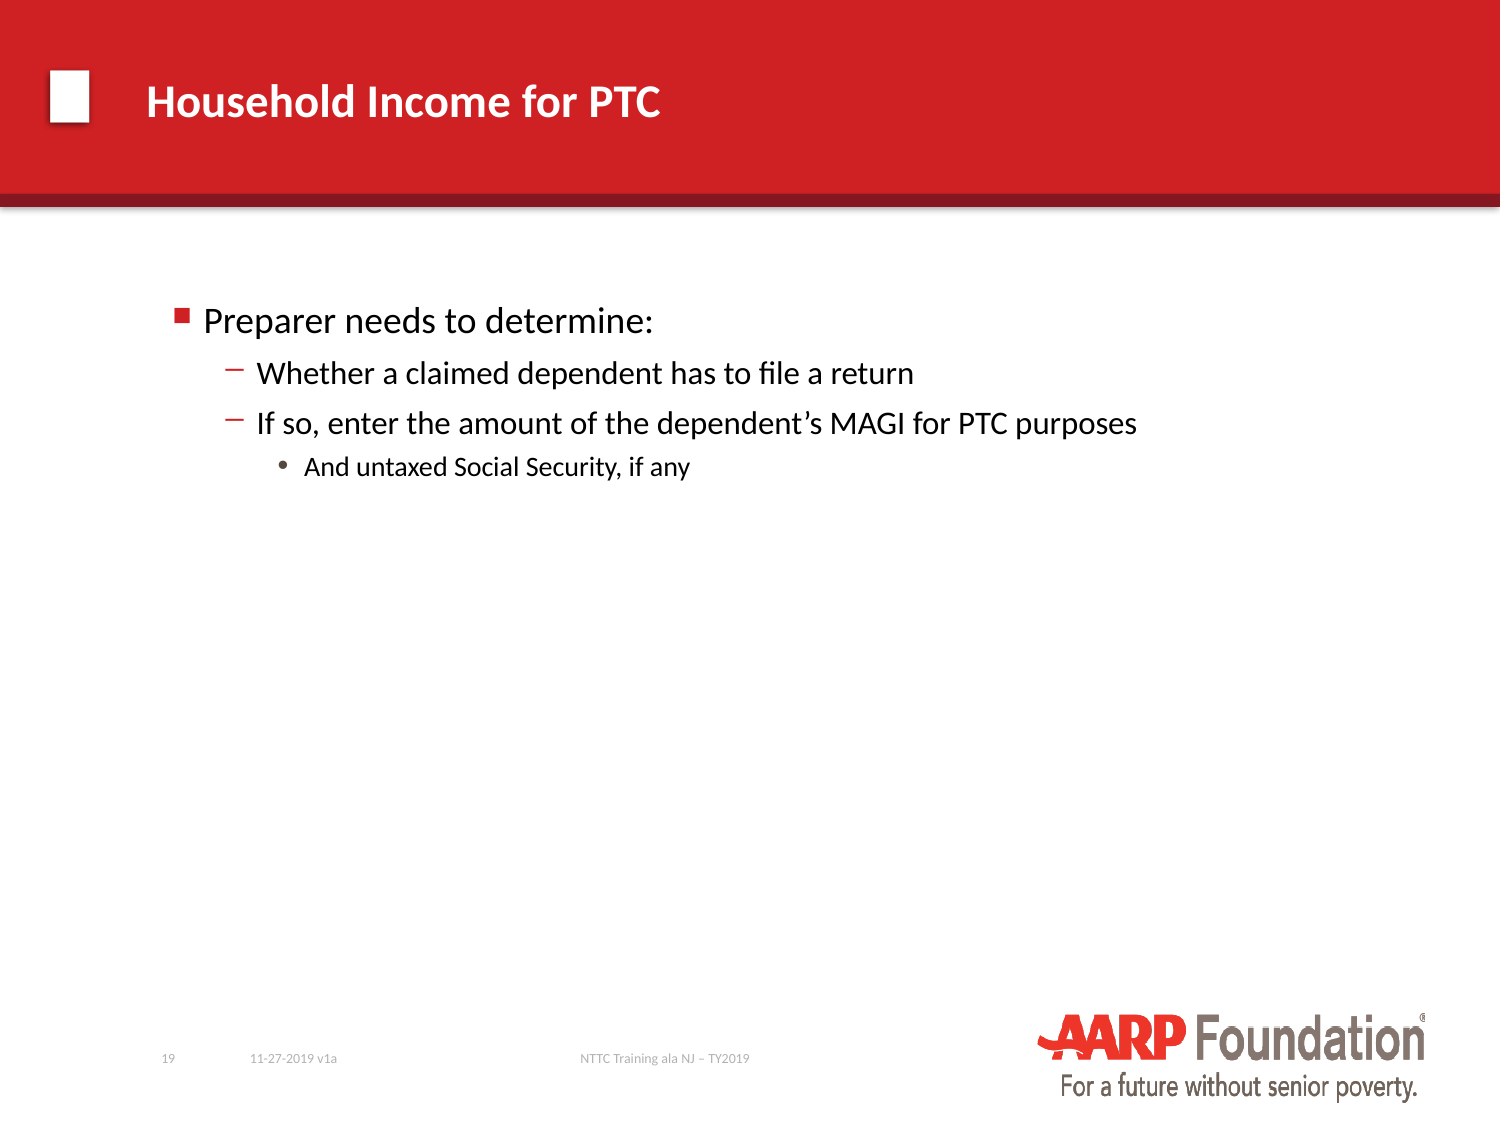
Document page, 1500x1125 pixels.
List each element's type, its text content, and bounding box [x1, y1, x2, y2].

slide_number 19 [75, 1027, 191, 1088]
footer NTTC Training ala NJ – TY2019 [427, 1027, 903, 1088]
list Preparer needs to determine: Whether a claimed dependent has to file a return If so, enter the amount of the dependent’s MAGI for PTC purposes And untaxed Social Security, if any [157, 288, 1358, 949]
title Household Income for PTC [131, 4, 1331, 193]
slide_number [234, 1027, 399, 1088]
